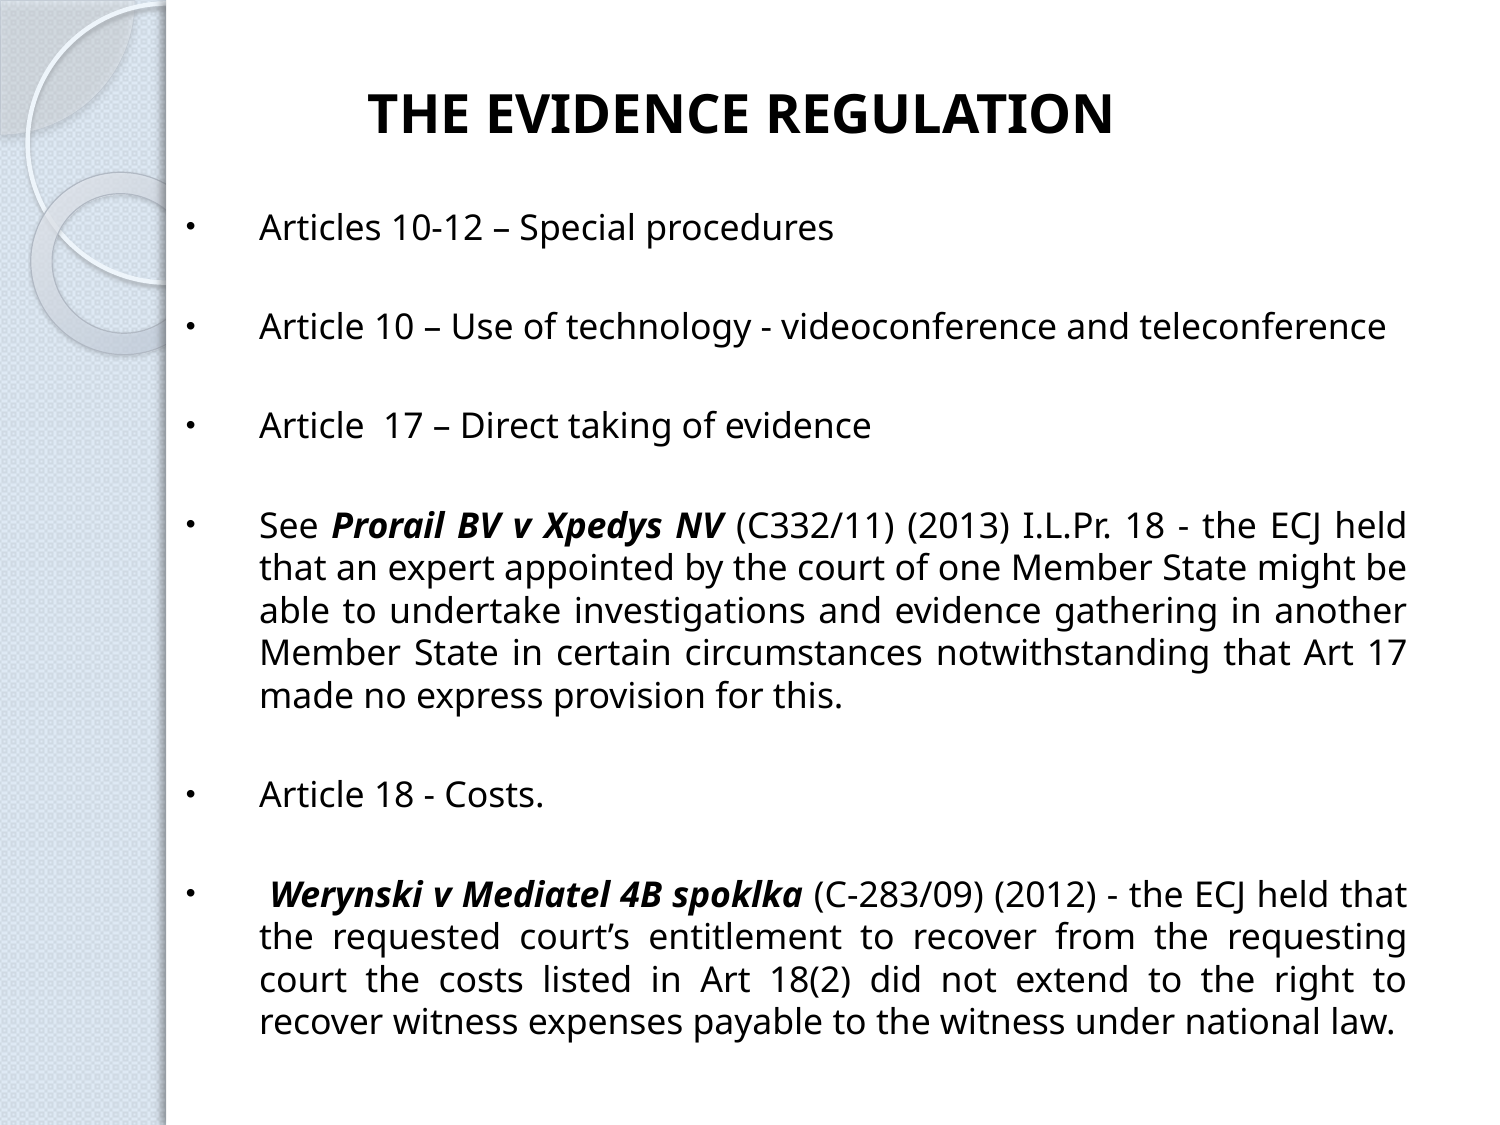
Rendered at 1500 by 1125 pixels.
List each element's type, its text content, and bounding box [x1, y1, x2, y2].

text_box THE EVIDENCE REGULATION [76, 19, 1408, 144]
text_box Articles 10-12 – Special procedures Article 10 – Use of technology - videoconference and teleconference Article 17 – Direct taking of evidence See Prorail BV v Xpedys NV (C332/11) (2013) I.L.Pr. 18 - the ECJ held that an expert appointed by the court of one Member State might be able to undertake investigations and evidence gathering in another Member State in certain circumstances notwithstanding that Art 17 made no express provision for this. Article 18 - Costs. Werynski v Mediatel 4B spoklka (C-283/09) (2012) - the ECJ held that the requested court’s entitlement to recover from the requesting court the costs listed in Art 18(2) did not extend to the right to recover witness expenses payable to the witness under national law. [171, 197, 1424, 1084]
